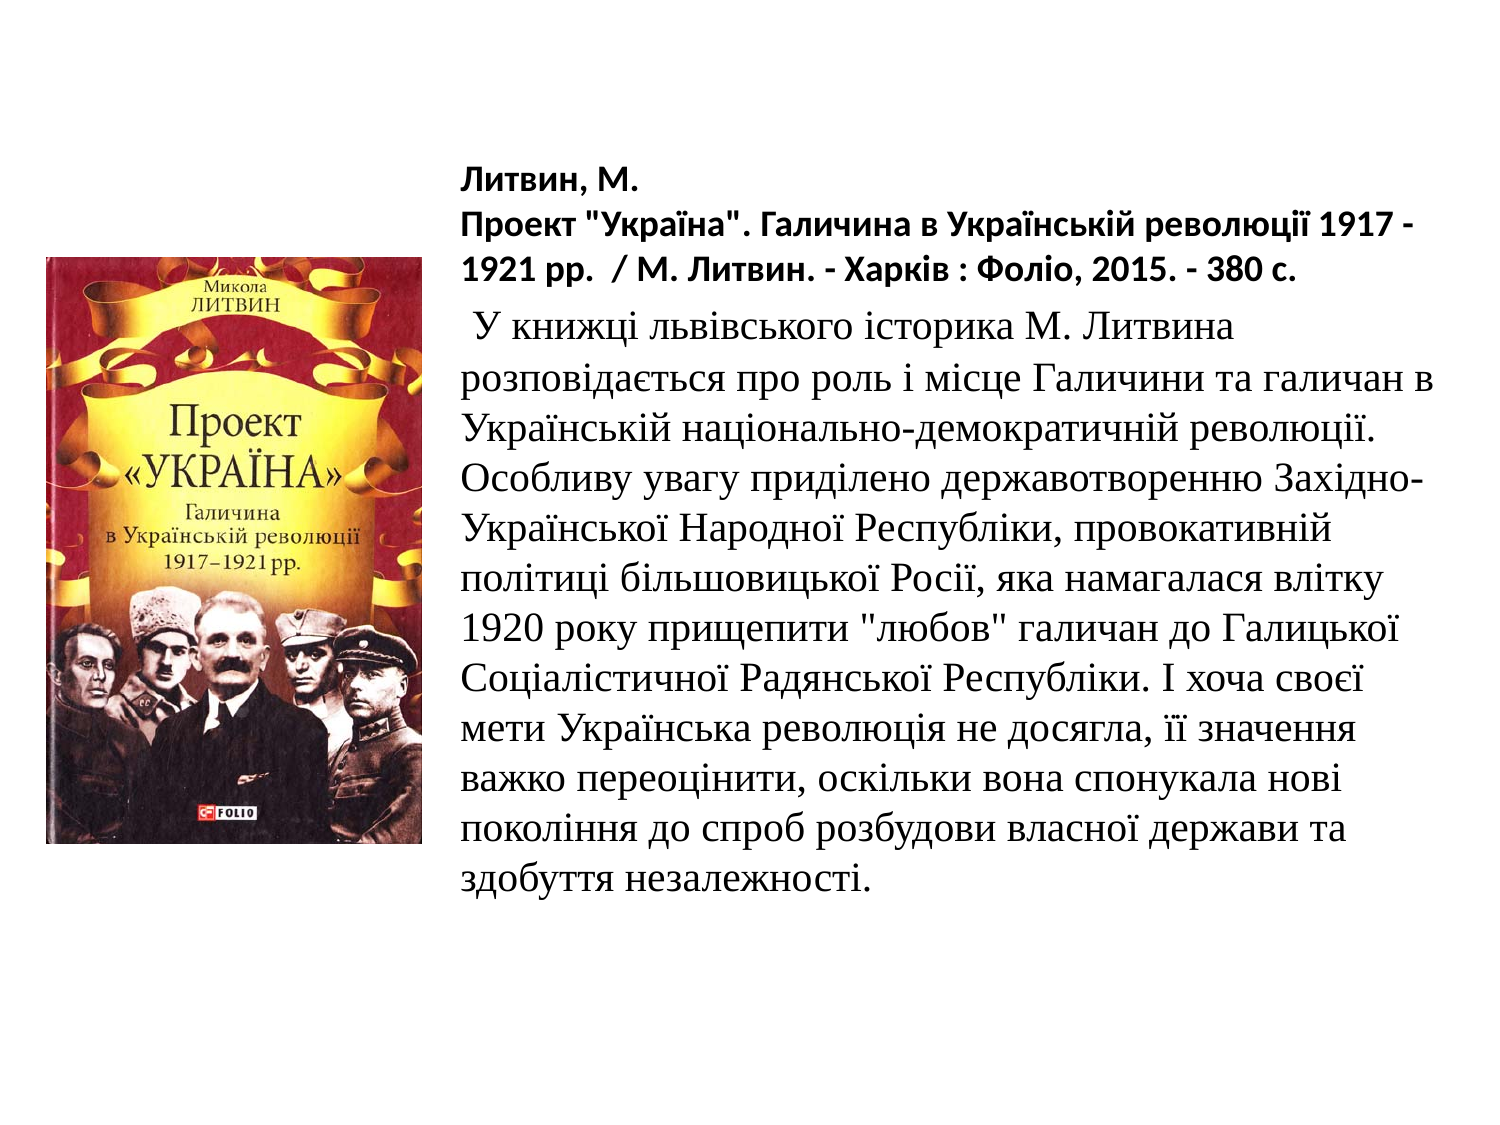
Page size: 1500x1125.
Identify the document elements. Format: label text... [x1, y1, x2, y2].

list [46, 257, 423, 844]
title Литвин, М. Проект "Україна". Галичина в Українській революції 1917 - 1921 рр. / М. Литвин. - Харків : Фоліо, 2015. - 380 с. У книжці львівського історика М. Литвина розповідається про роль і місце Галичини та галичан в Українській національно-демократичній революції. Особливу увагу приділено державотворенню Західно-Української Народної Республіки, провокативній політиці більшовицької Росії, яка намагалася влітку 1920 року прищепити "любов" галичан до Галицької Соціалістичної Радянської Республіки. І хоча своєї мети Українська революція не досягла, її значення важко переоцінити, оскільки вона спонукала нові покоління до спроб розбудови власної держави та здобуття незалежності. [445, 93, 1454, 961]
